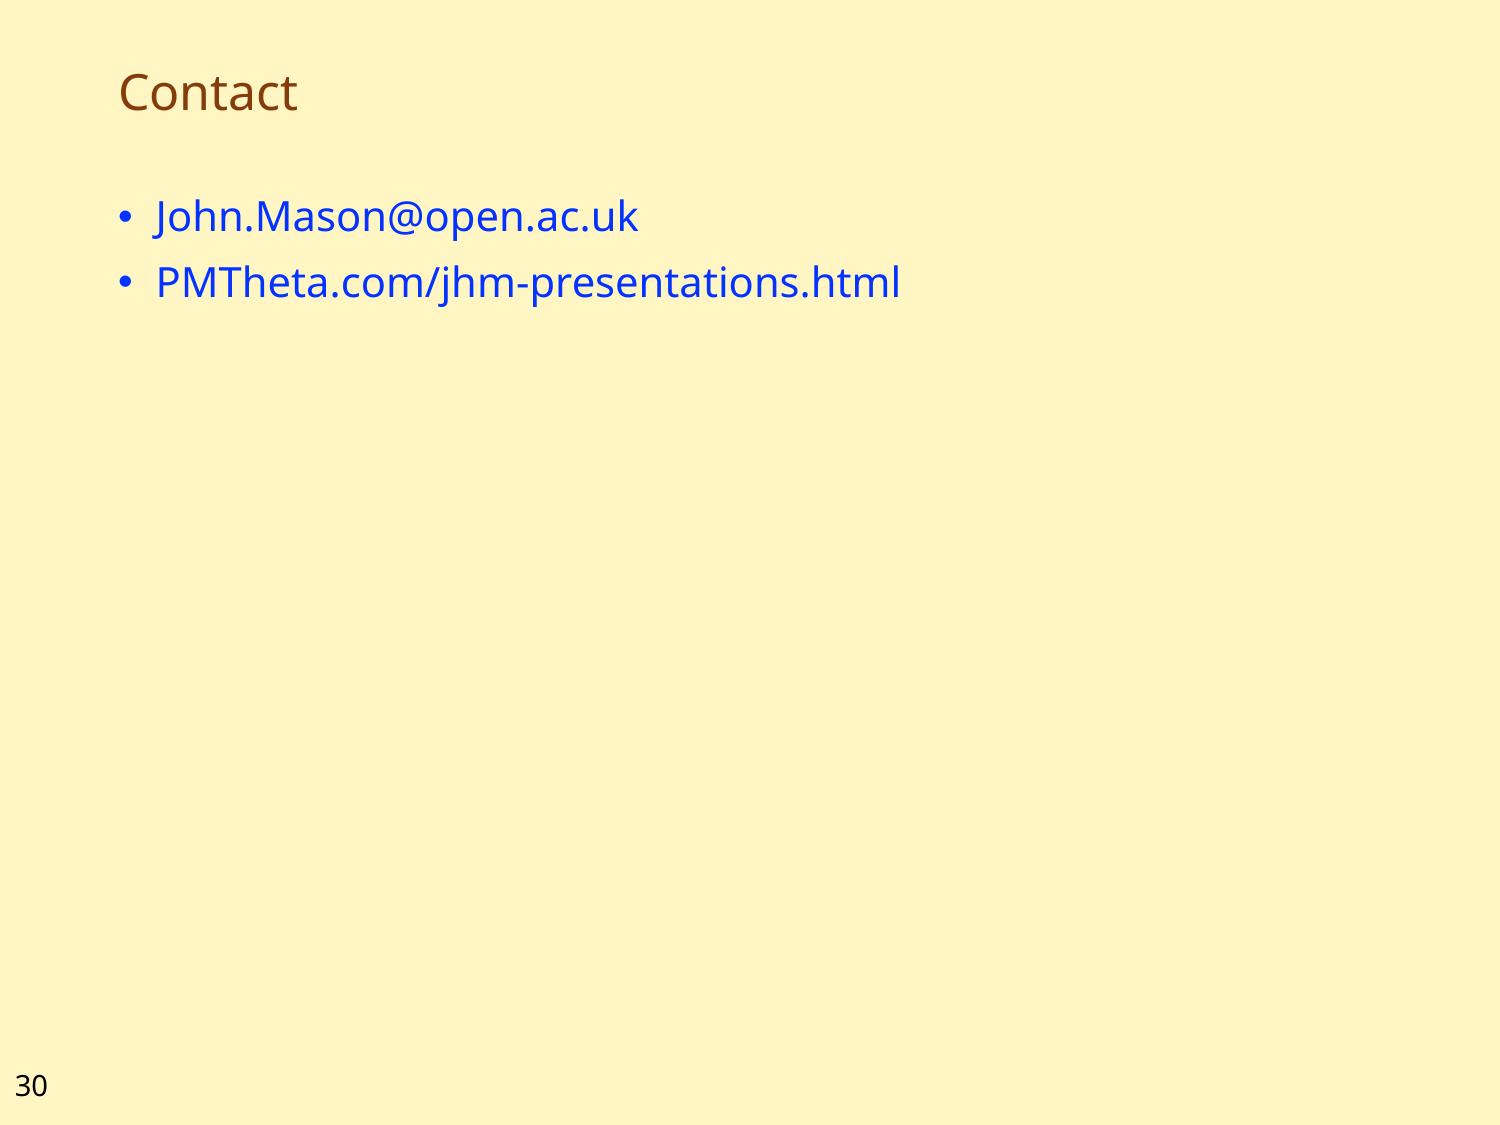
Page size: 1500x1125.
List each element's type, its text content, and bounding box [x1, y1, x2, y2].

list John.Mason@open.ac.uk PMTheta.com/jhm-presentations.html [103, 188, 1397, 1009]
title Contact [103, 59, 1397, 167]
